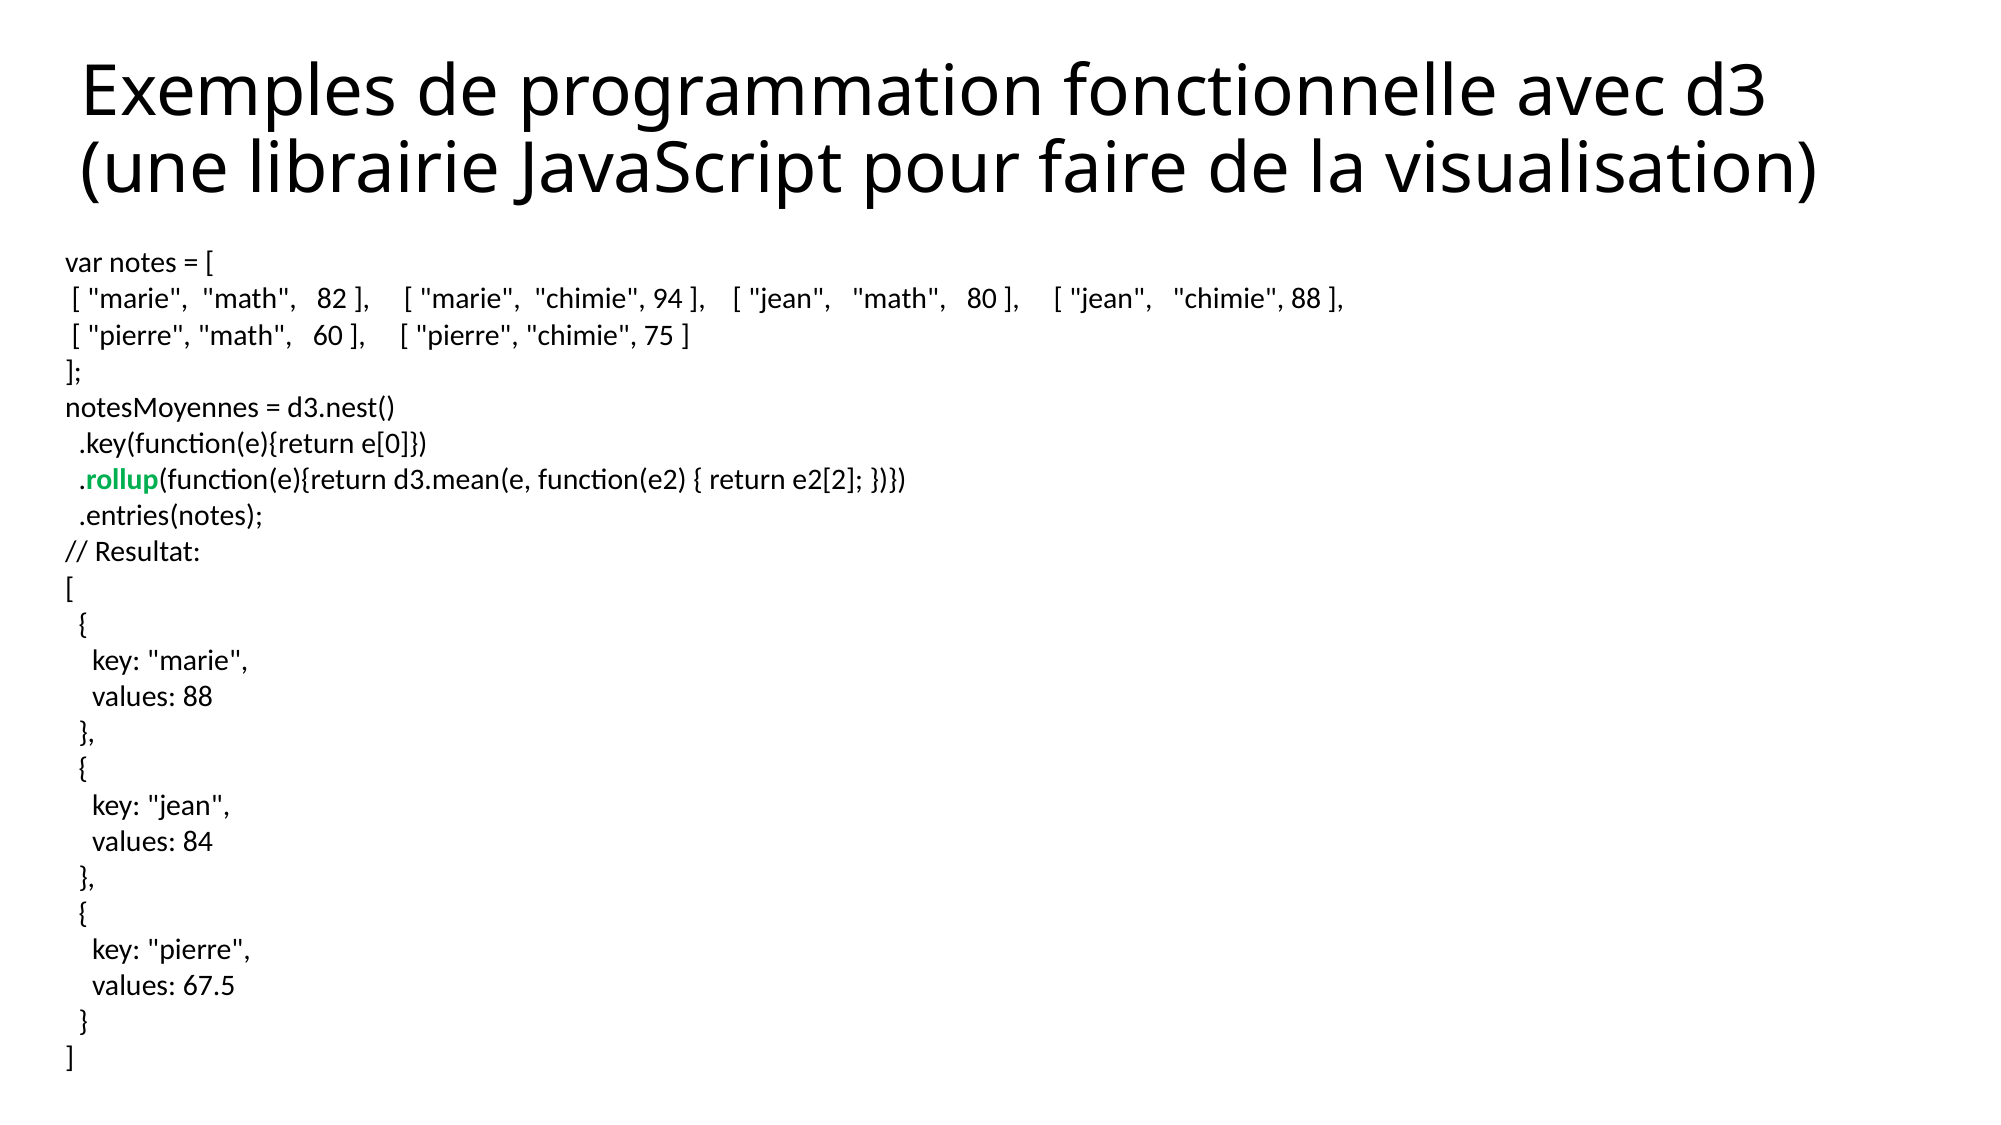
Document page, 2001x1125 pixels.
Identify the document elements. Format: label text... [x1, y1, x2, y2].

title Exemples de programmation fonctionnelle avec d3 (une librairie JavaScript pour faire de la visualisation) [65, 22, 1863, 239]
list var notes = [ [ "marie", "math", 82 ], [ "marie", "chimie", 94 ], [ "jean", "math", 80 ], [ "jean", "chimie", 88 ], [ "pierre", "math", 60 ], [ "pierre", "chimie", 75 ] ]; notesMoyennes = d3.nest() .key(function(e){return e[0]}) .rollup(function(e){return d3.mean(e, function(e2) { return e2[2]; })}) .entries(notes); // Resultat: [ { key: "marie", values: 88 }, { key: "jean", values: 84 }, { key: "pierre", values: 67.5 } ] [50, 239, 1863, 1099]
